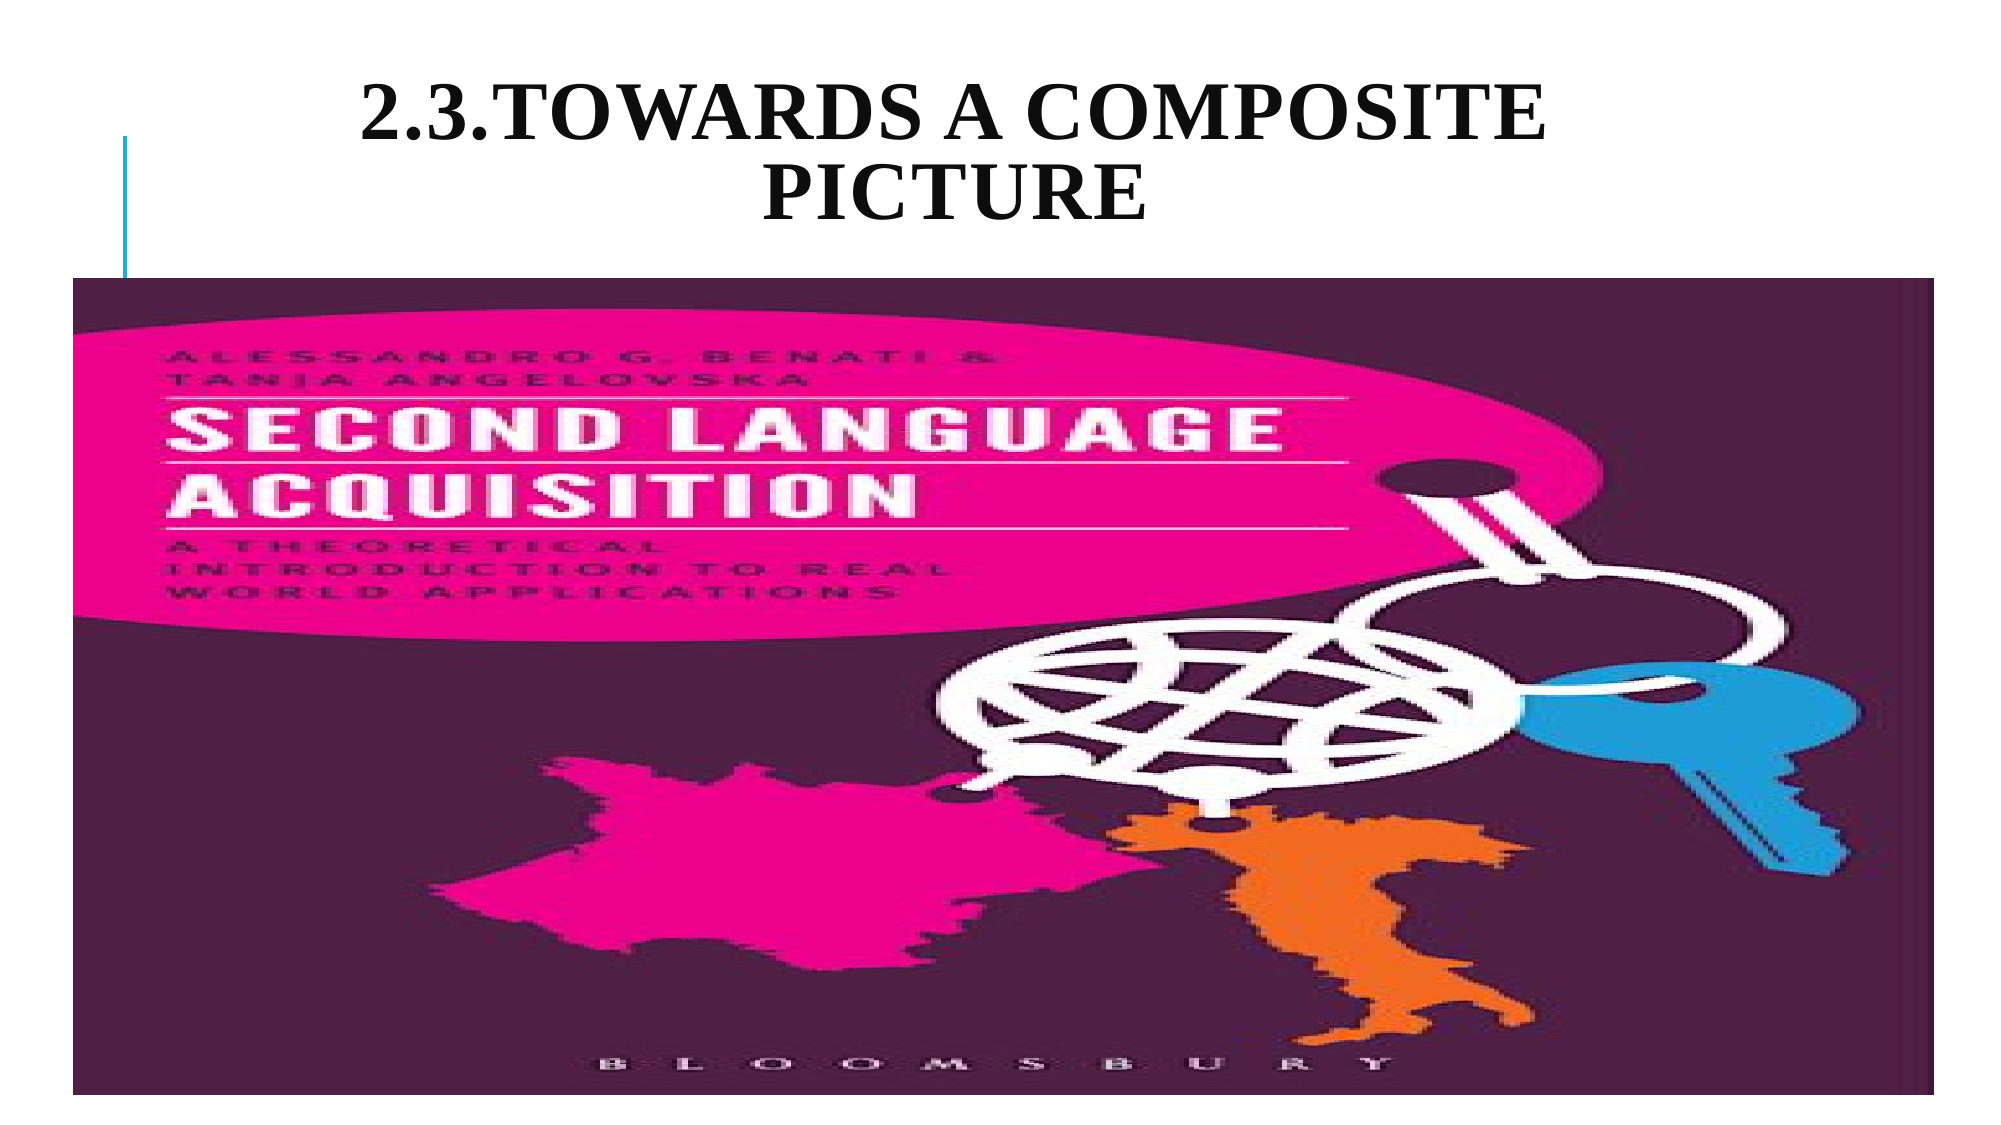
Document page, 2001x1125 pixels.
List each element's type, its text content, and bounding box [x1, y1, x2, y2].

title 2.3.Towards a composite picture [158, 32, 1753, 275]
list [73, 278, 1934, 1095]
